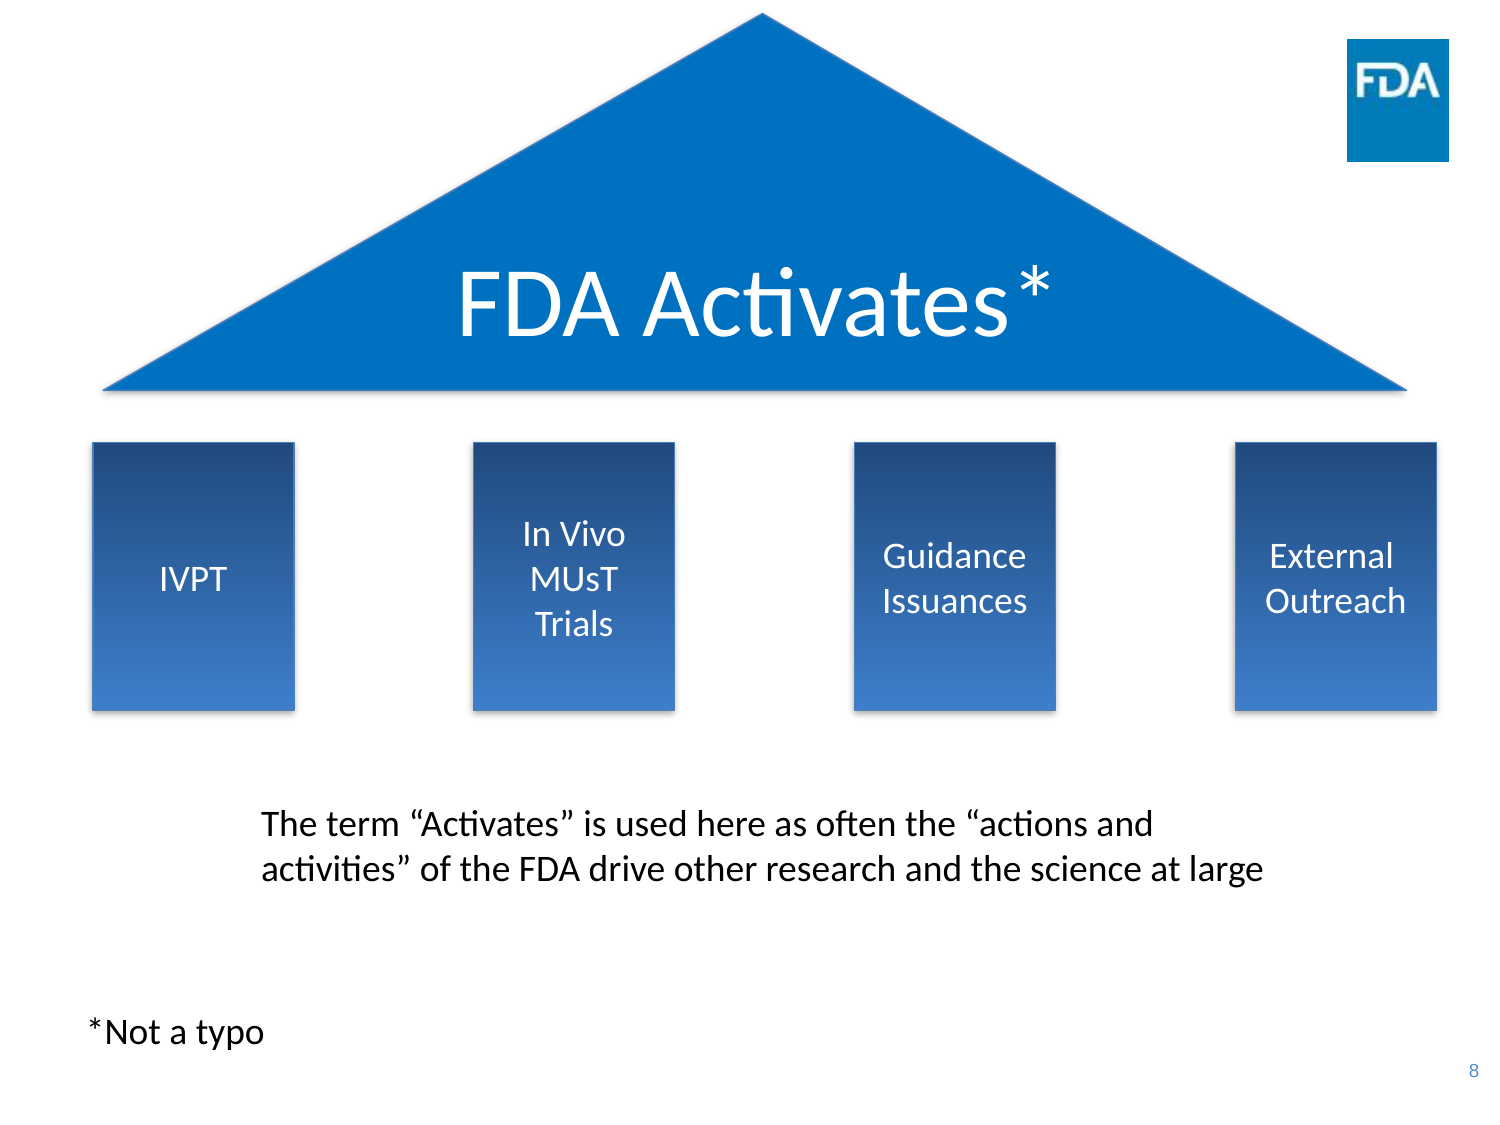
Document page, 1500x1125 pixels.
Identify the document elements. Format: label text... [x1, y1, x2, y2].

text_box The term “Activates” is used here as often the “actions and activities” of the FDA drive other research and the science at large [246, 791, 1286, 897]
text_box *Not a typo [70, 1000, 280, 1060]
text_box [92, 13, 1437, 711]
picture [1437, 88, 1442, 111]
